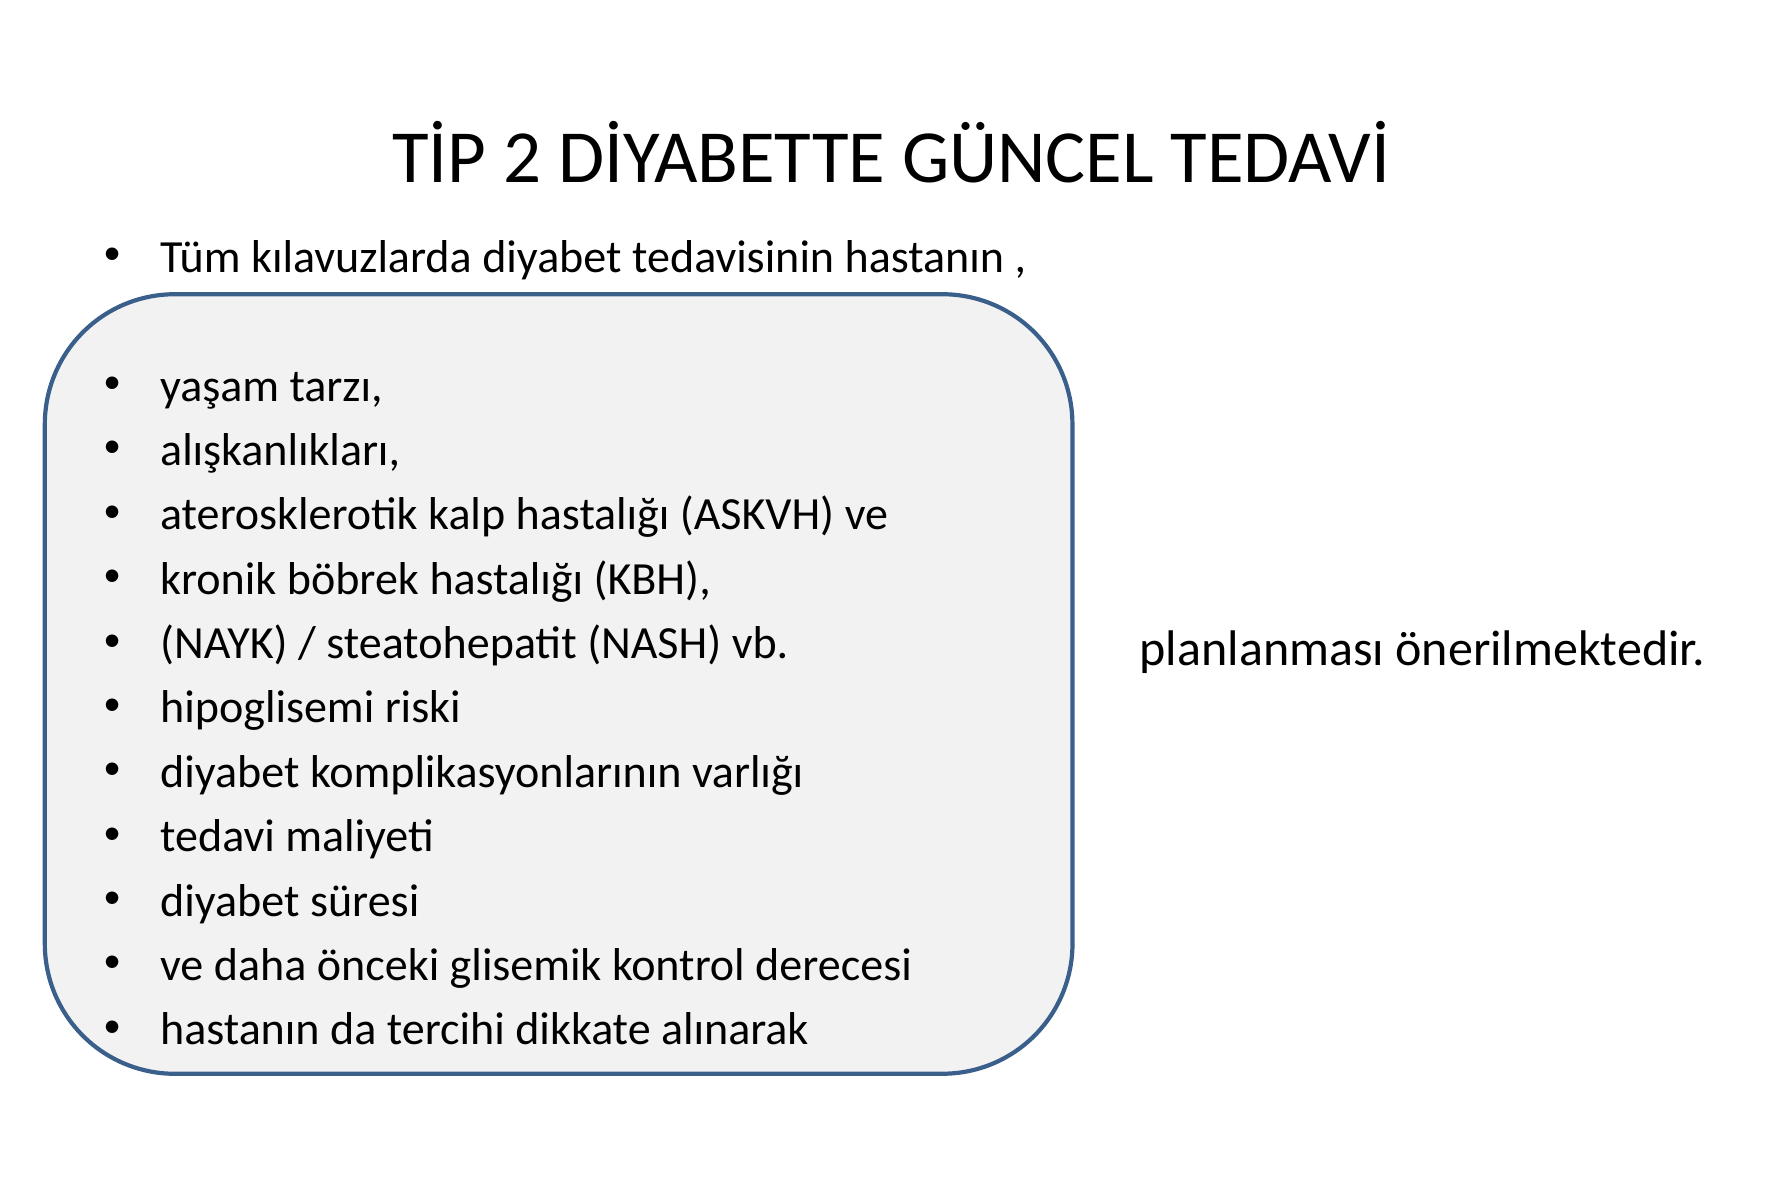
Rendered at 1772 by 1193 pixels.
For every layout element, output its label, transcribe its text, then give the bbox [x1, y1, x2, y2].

text_box [124, 1066, 993, 1076]
text_box [42, 324, 88, 1044]
list Tüm kılavuzlarda diyabet tedavisinin hastanın , yaşam tarzı, alışkanlıkları, aterosklerotik kalp hastalığı (ASKVH) ve kronik böbrek hastalığı (KBH), (NAYK) / steatohepatit (NASH) vb. hipoglisemi riski diyabet komplikasyonlarının varlığı tedavi maliyeti diyabet süresi ve daha önceki glisemik kontrol derecesi hastanın da tercihi dikkate alınarak [88, 218, 1684, 1066]
text_box planlanması önerilmektedir. [1124, 608, 1720, 683]
title TİP 2 DİYABETTE GÜNCEL TEDAVİ [94, 53, 1690, 252]
